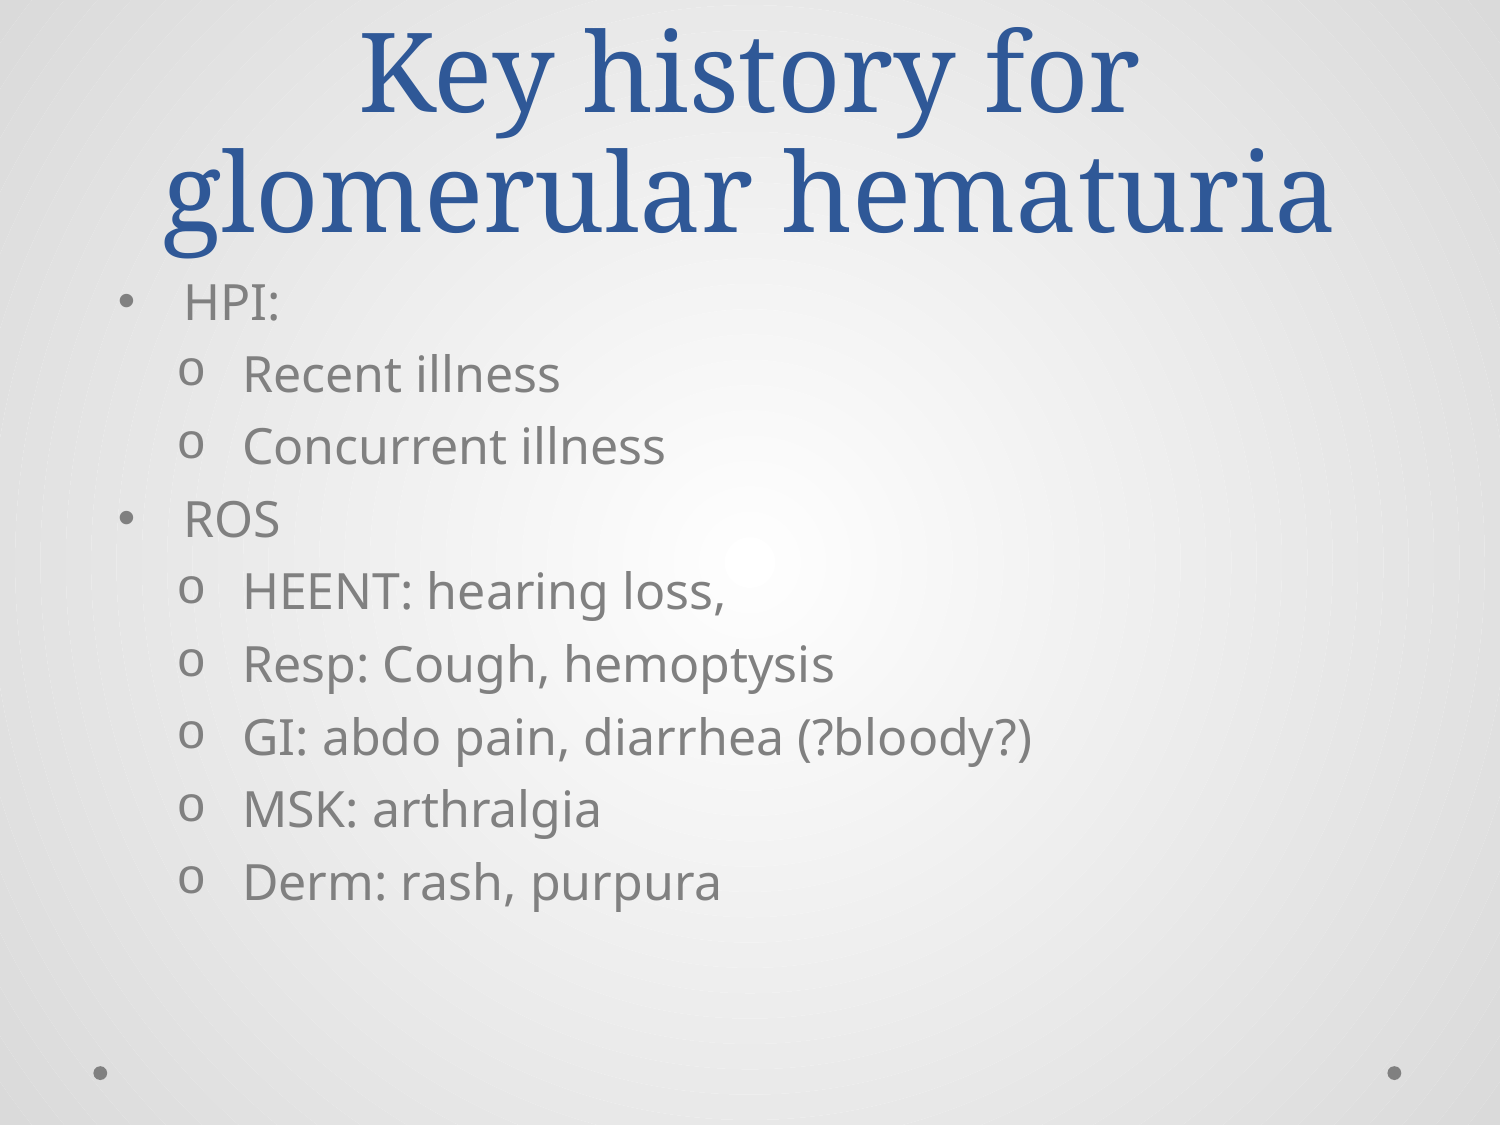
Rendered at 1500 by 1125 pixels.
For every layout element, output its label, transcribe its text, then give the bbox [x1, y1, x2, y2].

list HPI: Recent illness Concurrent illness ROS HEENT: hearing loss, Resp: Cough, hemoptysis GI: abdo pain, diarrhea (?bloody?) MSK: arthralgia Derm: rash, purpura [75, 262, 1425, 1005]
title Key history for glomerular hematuria [75, 0, 1425, 262]
